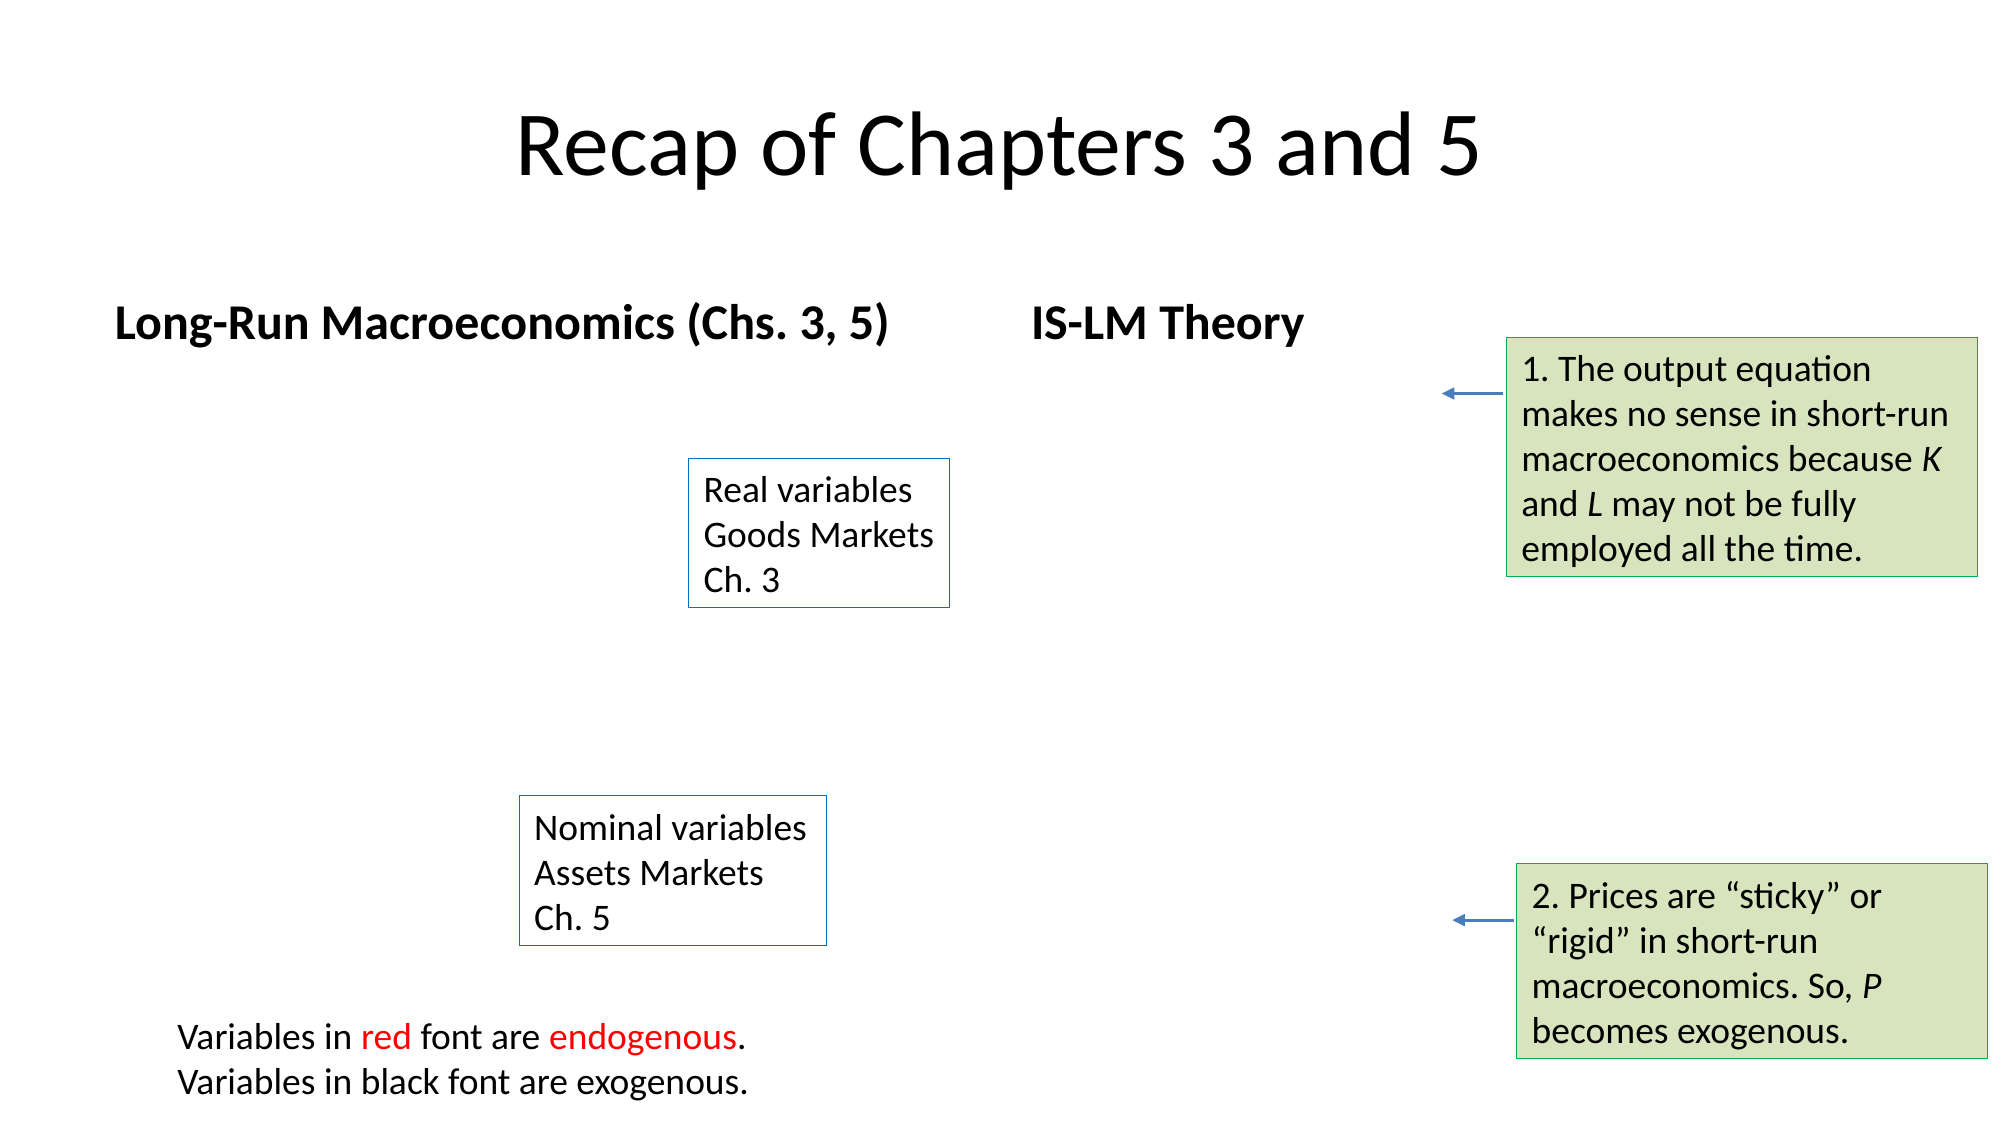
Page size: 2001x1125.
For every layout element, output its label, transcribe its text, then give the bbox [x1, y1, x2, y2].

text_box Variables in red font are endogenous. Variables in black font are exogenous. [162, 1004, 836, 1110]
list IS-LM Theory [1015, 251, 1900, 357]
text_box 1. The output equation makes no sense in short-run macroeconomics because K and L may not be fully employed all the time. [1506, 337, 1978, 577]
text_box Real variables Goods Markets Ch. 3 [688, 458, 950, 608]
text_box 2. Prices are “sticky” or “rigid” in short-run macroeconomics. So, P becomes exogenous. [1516, 863, 1988, 1059]
list Long-Run Macroeconomics (Chs. 3, 5) [99, 251, 984, 357]
text_box Nominal variables Assets Markets Ch. 5 [519, 795, 827, 946]
title Recap of Chapters 3 and 5 [99, 45, 1900, 233]
